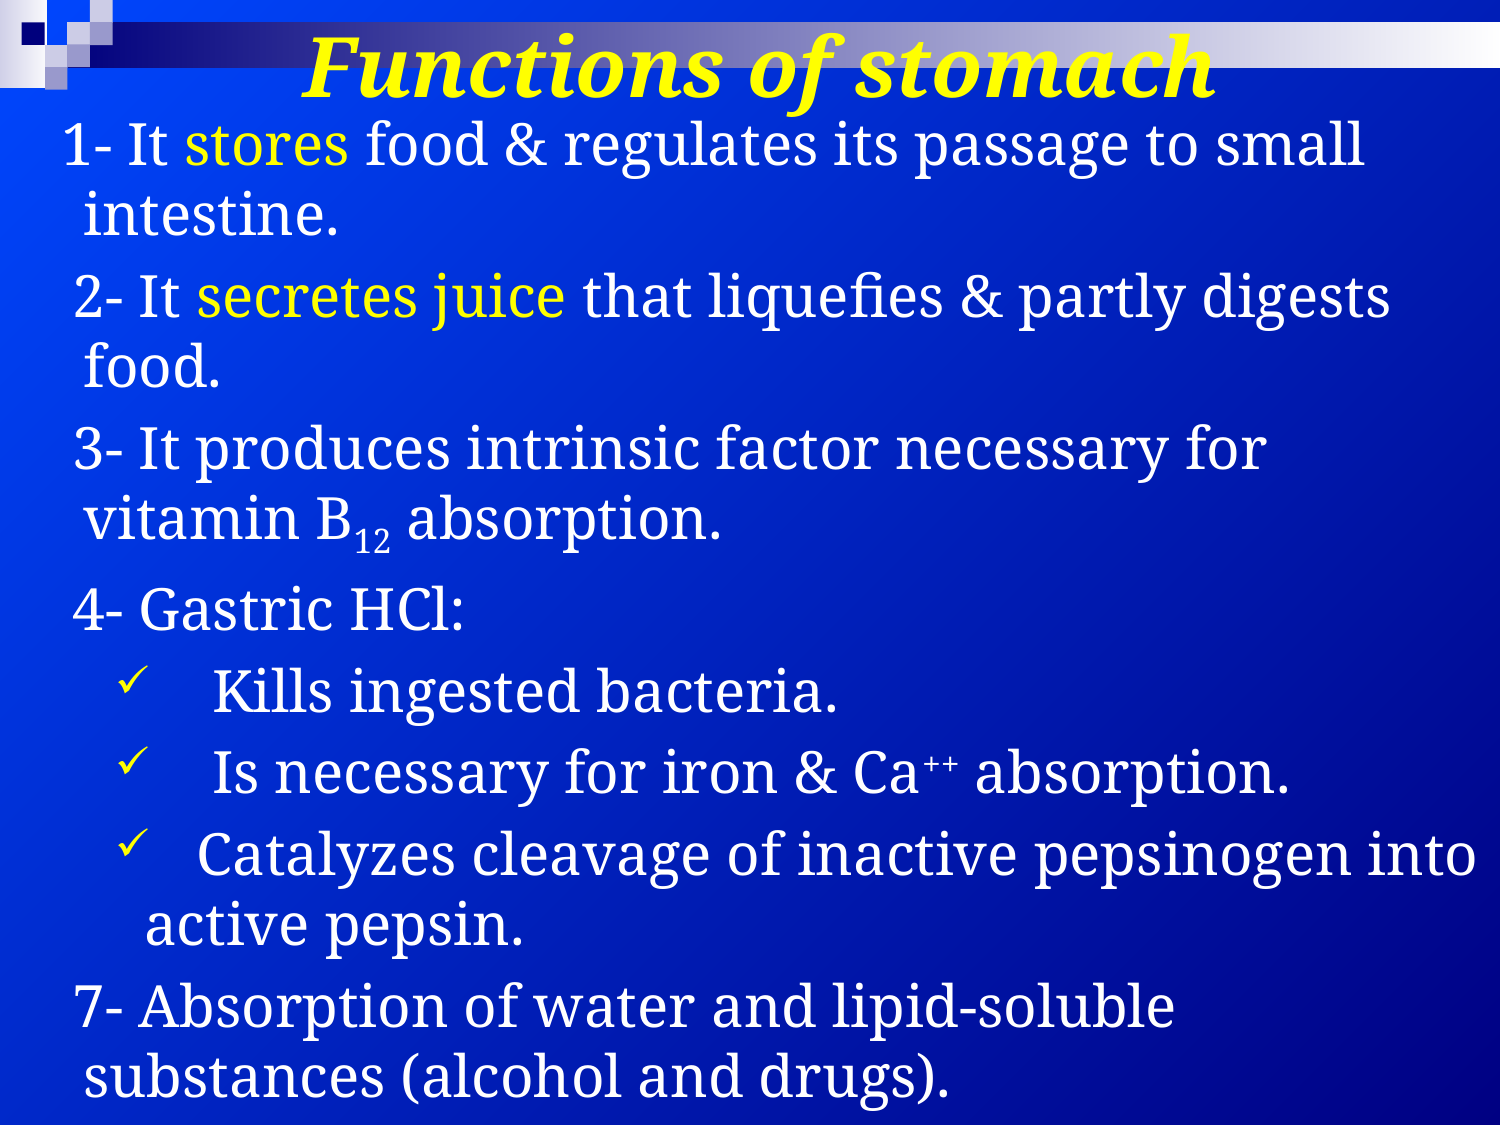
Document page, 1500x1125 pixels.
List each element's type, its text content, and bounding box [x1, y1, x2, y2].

title Functions of stomach [62, 1, 1460, 99]
list 1- It stores food & regulates its passage to small intestine. 2- It secretes juice that liquefies & partly digests food. 3- It produces intrinsic factor necessary for vitamin B12 absorption. 4- Gastric HCl: Kills ingested bacteria. Is necessary for iron & Ca++ absorption. Catalyzes cleavage of inactive pepsinogen into active pepsin. 7- Absorption of water and lipid-soluble substances (alcohol and drugs). 8- It has endocrine function, e.g. It produces gastrin and somatostatin. [12, 99, 1500, 1038]
